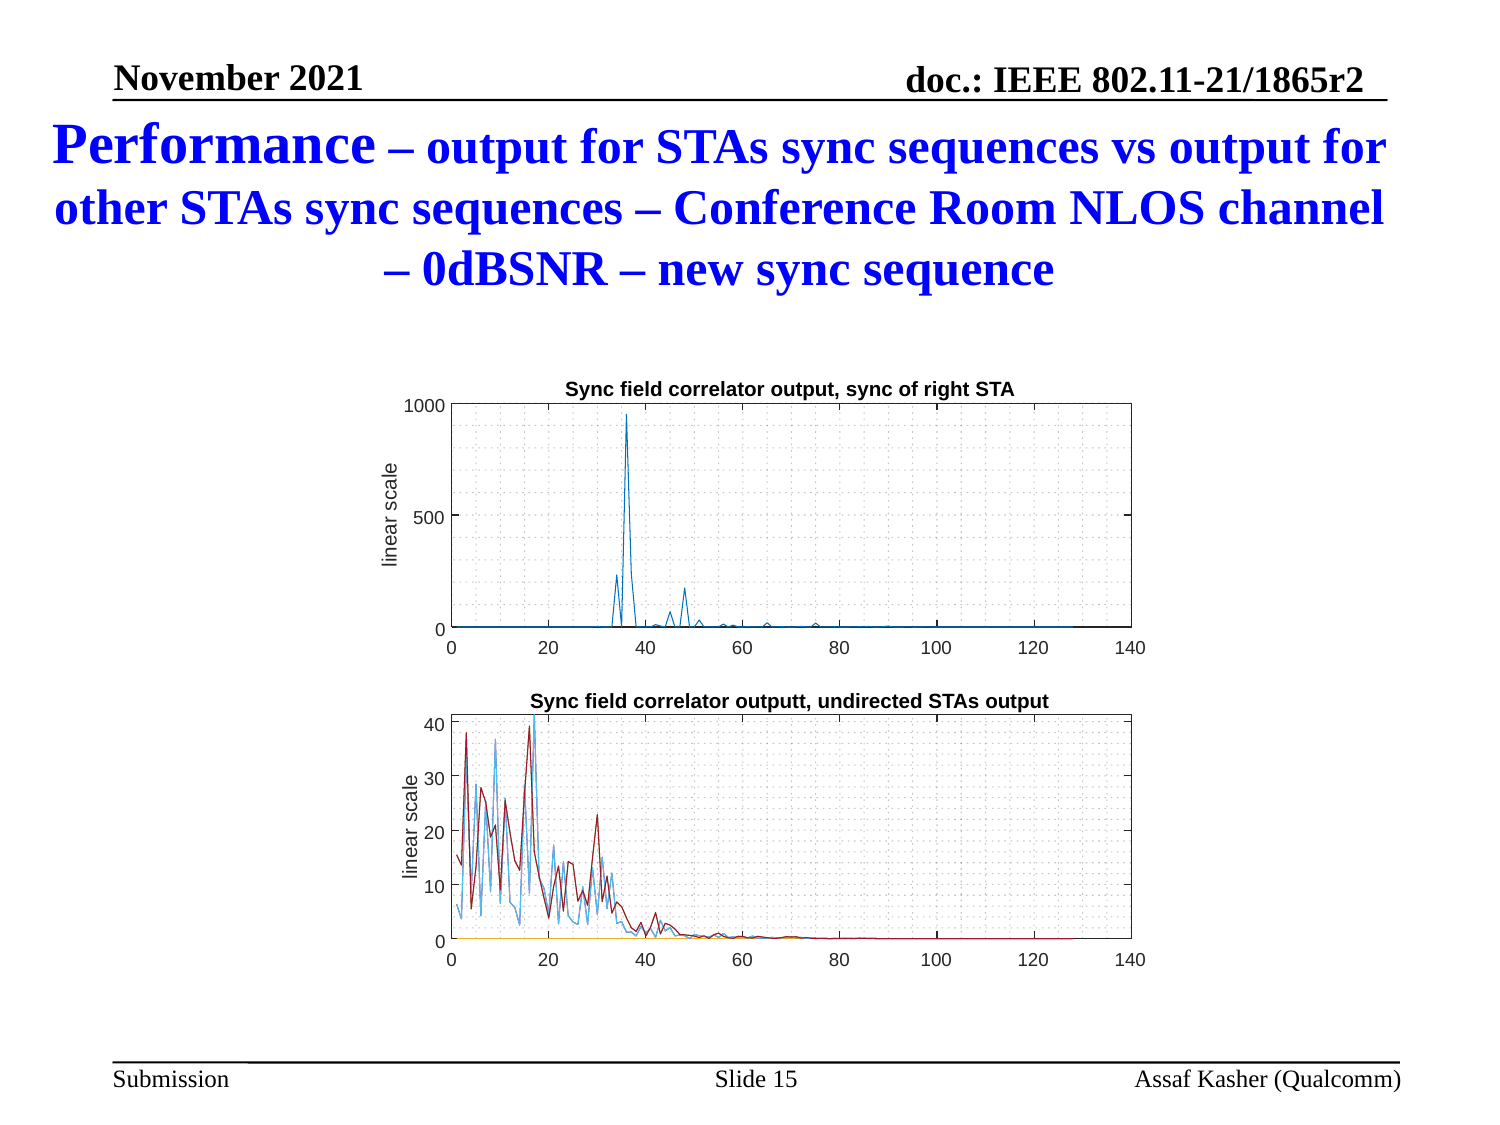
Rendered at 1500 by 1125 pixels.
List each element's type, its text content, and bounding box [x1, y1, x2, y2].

title Performance – output for STAs sync sequences vs output for other STAs sync sequences – Conference Room NLOS channel – 0dBSNR – new sync sequence [37, 112, 1402, 288]
picture [337, 352, 1213, 1010]
footer Assaf Kasher (Qualcomm) [949, 1061, 1402, 1124]
slide_number Slide 15 [712, 1061, 800, 1093]
